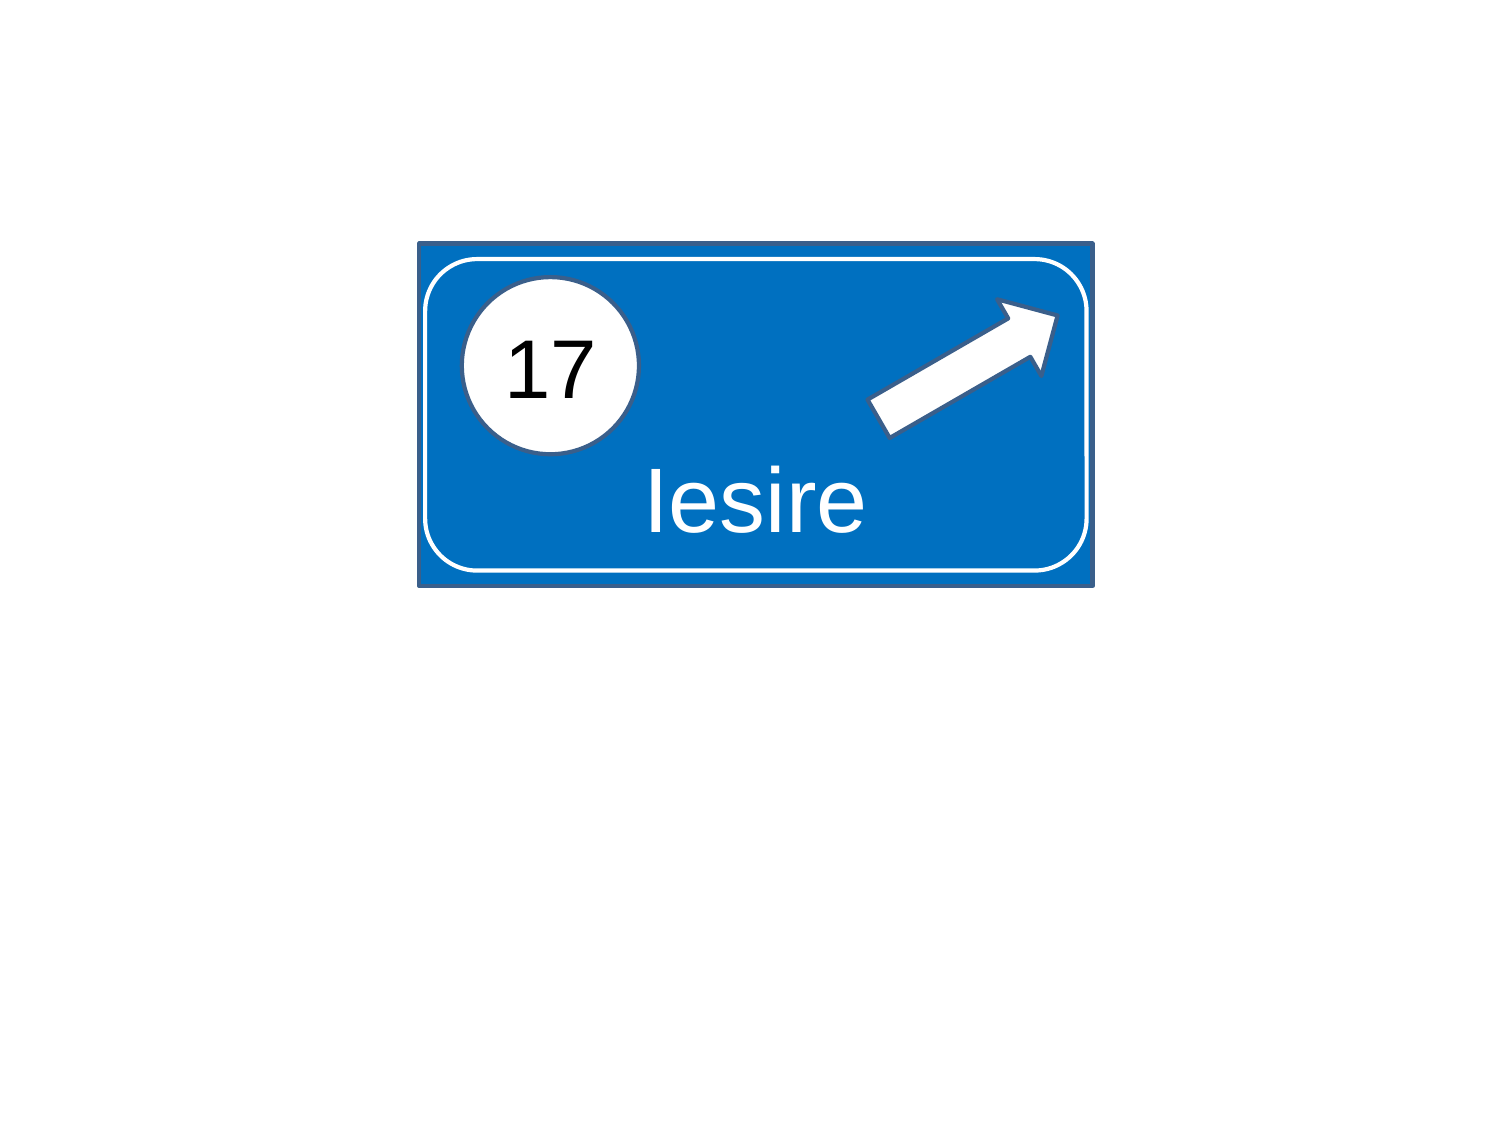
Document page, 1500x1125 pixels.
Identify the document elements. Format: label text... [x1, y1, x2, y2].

text_box [423, 256, 1089, 573]
text_box Iesire [417, 241, 1095, 588]
